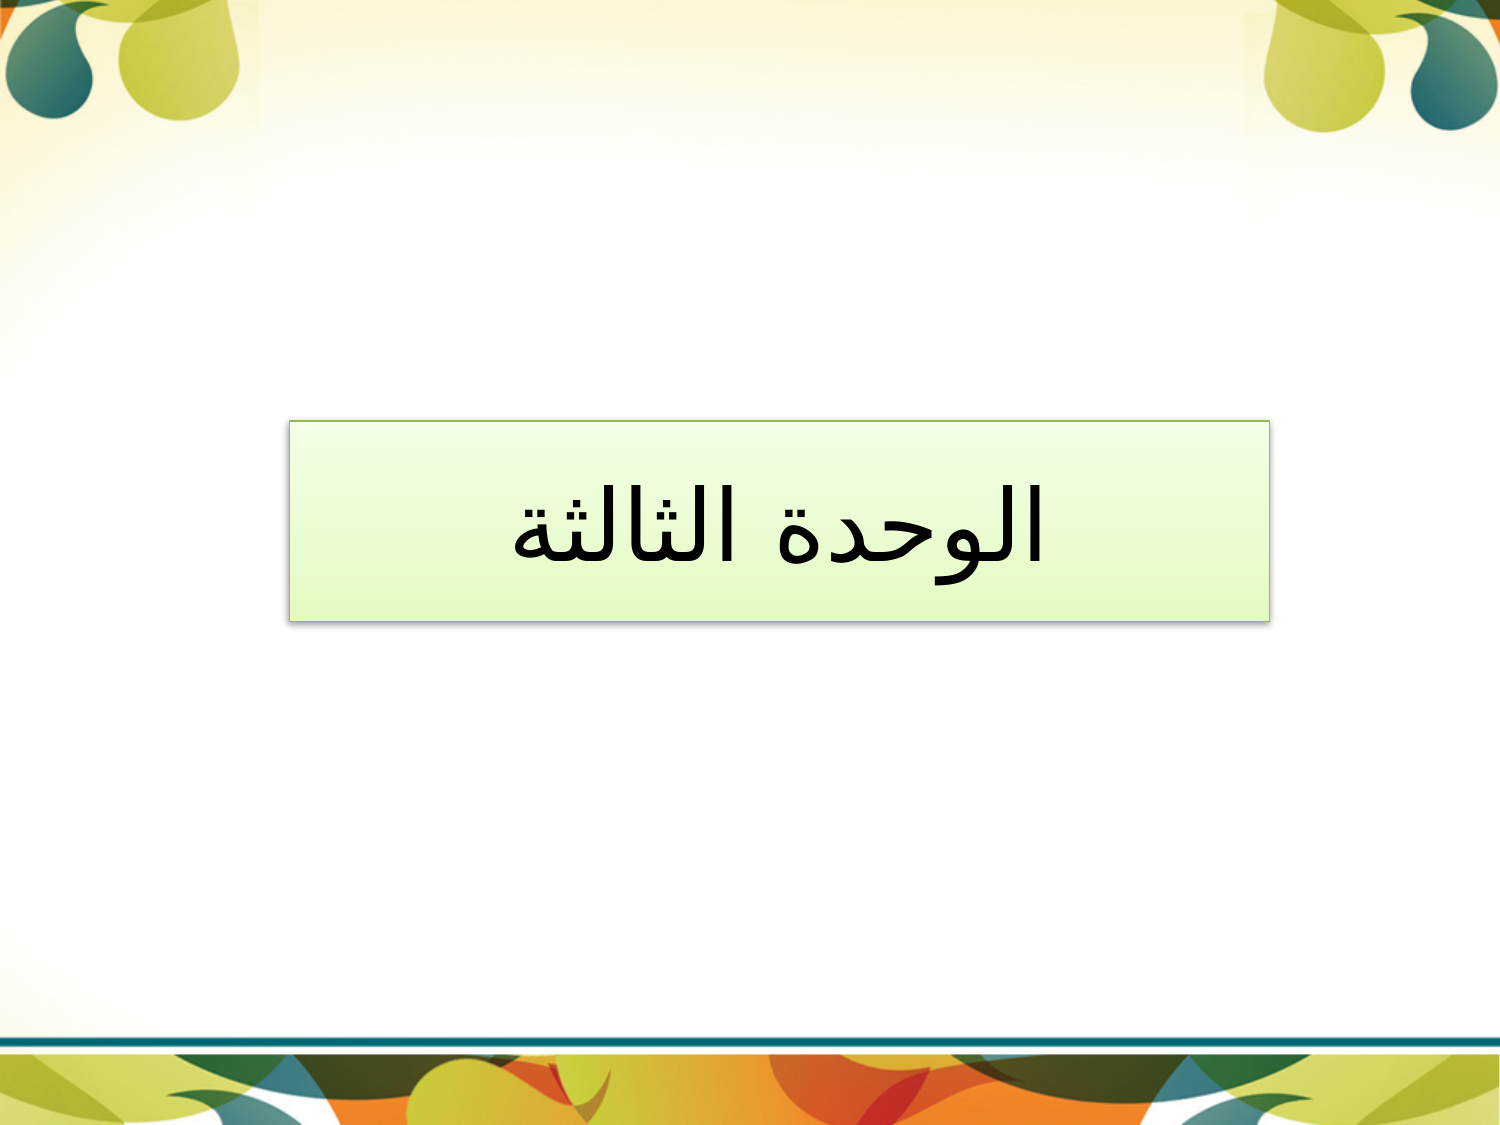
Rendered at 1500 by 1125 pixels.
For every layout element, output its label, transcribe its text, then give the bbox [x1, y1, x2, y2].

picture [0, 0, 1500, 1125]
title الوحدة الثالثة [289, 420, 1270, 622]
